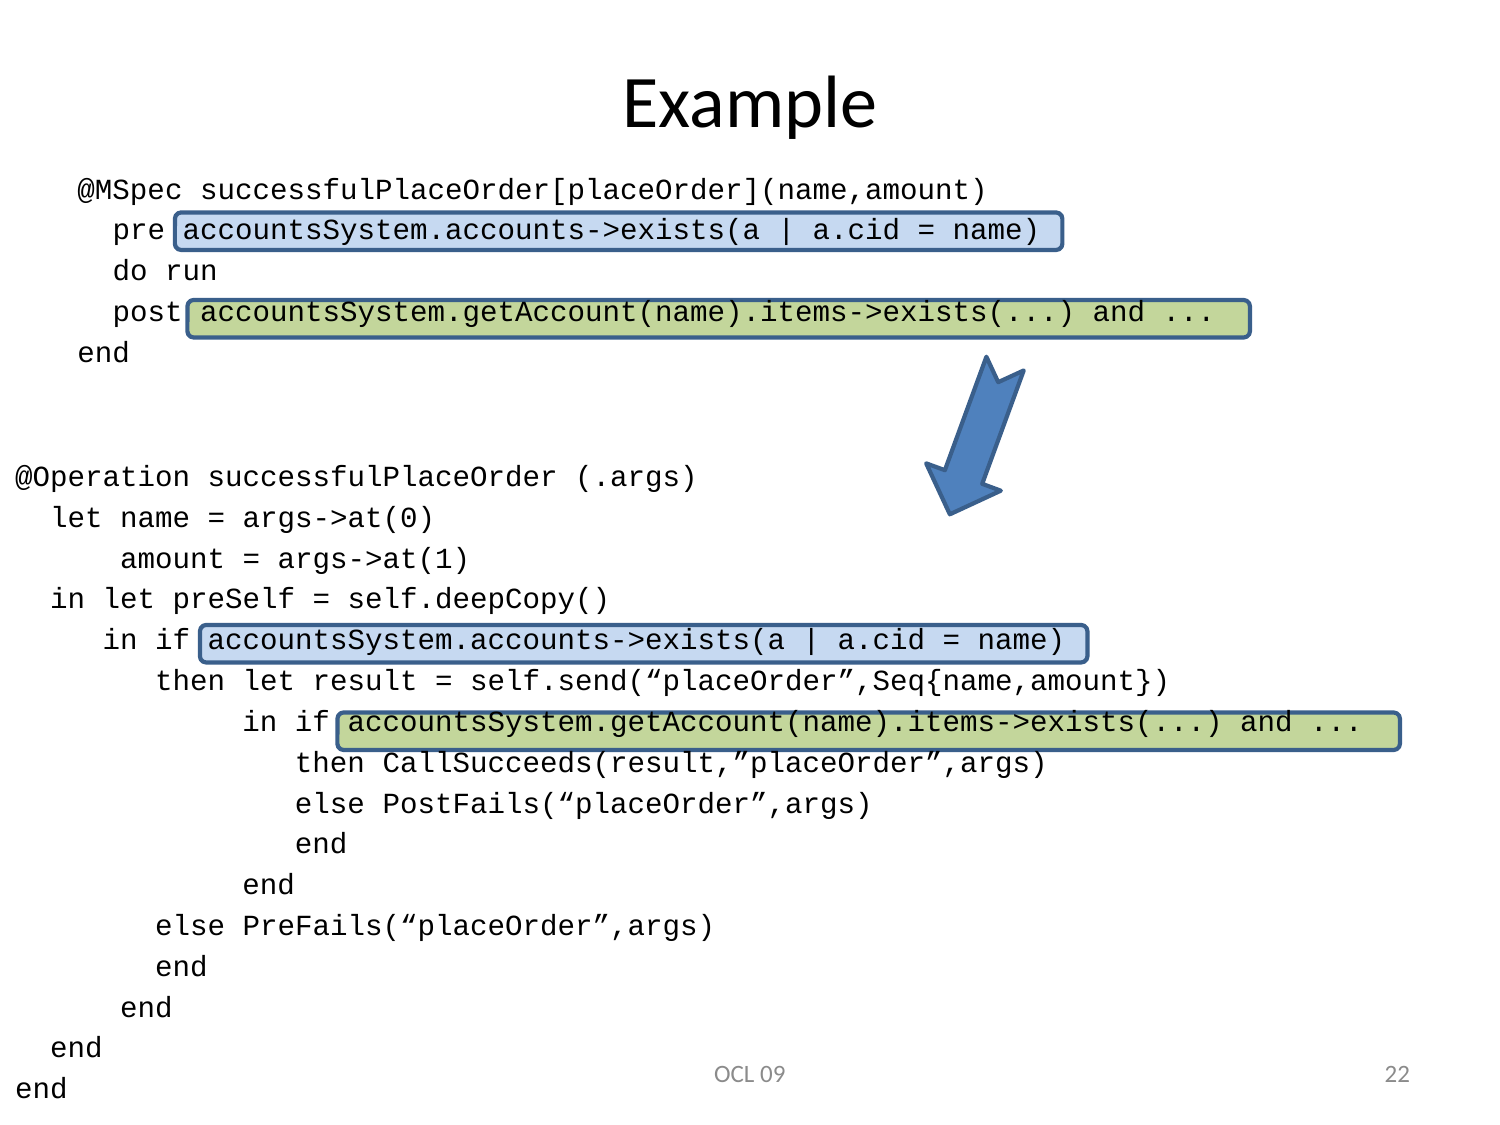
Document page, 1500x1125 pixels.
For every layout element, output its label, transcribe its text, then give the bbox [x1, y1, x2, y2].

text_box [0, 449, 1401, 888]
footer OCL 09 [512, 1042, 988, 1103]
list @MSpec successfulPlaceOrder[placeOrder](name,amount) pre accountsSystem.accounts->exists(a | a.cid = name) do run post accountsSystem.getAccount(name).items->exists(...) and ... end [62, 162, 1325, 425]
slide_number 22 [1074, 1042, 1425, 1103]
title Example [75, 45, 1425, 150]
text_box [174, 212, 1251, 338]
text_box [950, 354, 1026, 448]
